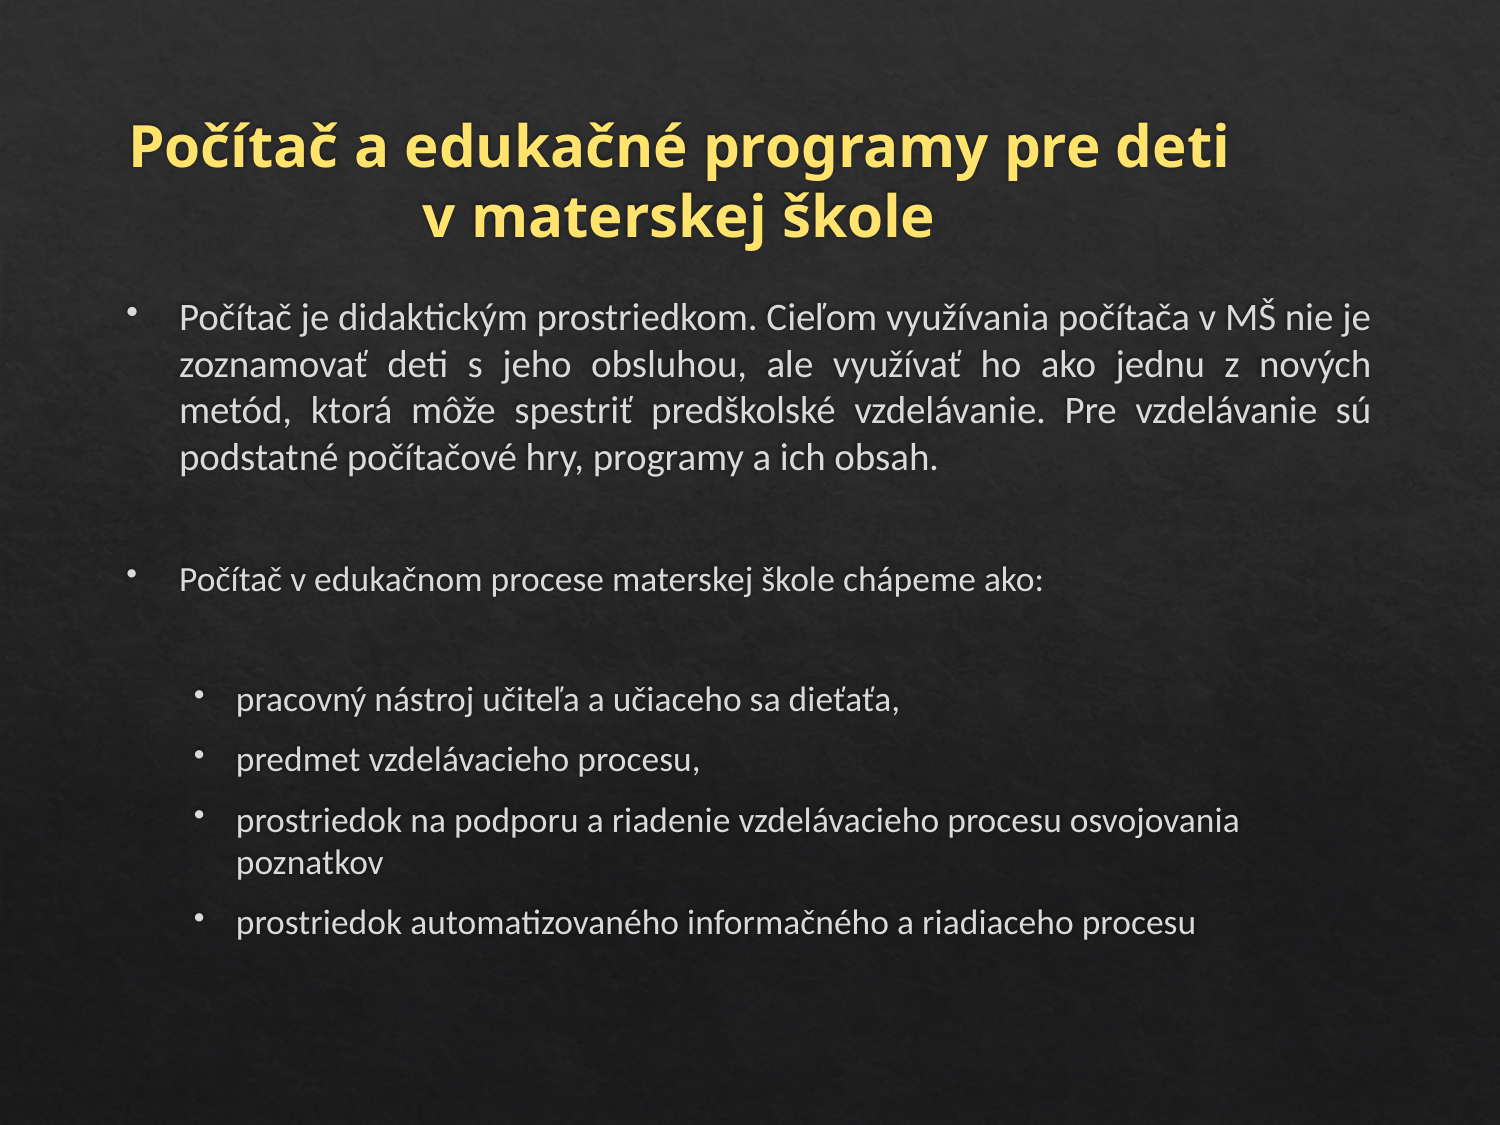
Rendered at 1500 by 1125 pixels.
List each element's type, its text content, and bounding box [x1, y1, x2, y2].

list Počítač je didaktickým prostriedkom. Cieľom využívania počítača v MŠ nie je zoznamovať deti s jeho obsluhou, ale využívať ho ako jednu z nových metód, ktorá môže spestriť predškolské vzdelávanie. Pre vzdelávanie sú podstatné počítačové hry, programy a ich obsah. Počítač v edukačnom procese materskej škole chápeme ako: pracovný nástroj učiteľa a učiaceho sa dieťaťa, predmet vzdelávacieho procesu, prostriedok na podporu a riadenie vzdelávacieho procesu osvojovania poznatkov prostriedok automatizovaného informačného a riadiaceho procesu [112, 284, 1387, 950]
title Počítač a edukačné programy pre deti v materskej škole [112, 99, 1247, 260]
